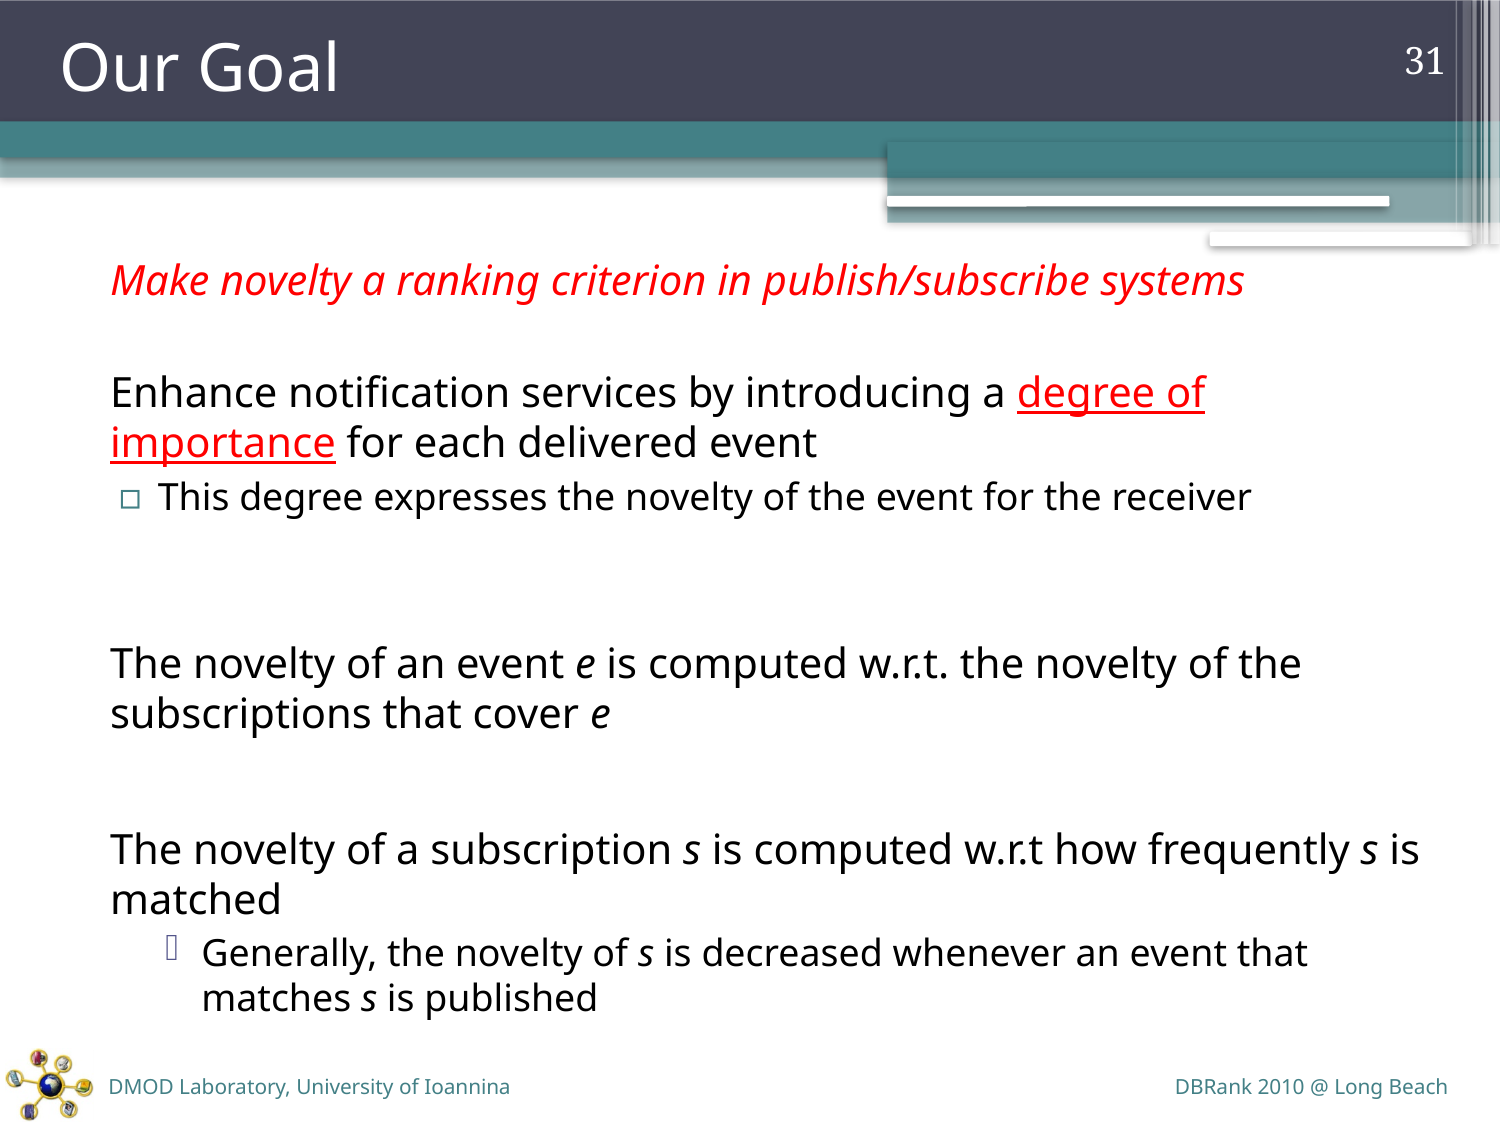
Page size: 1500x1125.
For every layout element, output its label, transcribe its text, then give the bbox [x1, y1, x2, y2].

slide_number 31 [1335, 35, 1461, 96]
picture [5, 1048, 94, 1122]
list Make novelty a ranking criterion in publish/subscribe systems Enhance notification services by introducing a degree of importance for each delivered event This degree expresses the novelty of the event for the receiver The novelty of an event e is computed w.r.t. the novelty of the subscriptions that cover e The novelty of a subscription s is computed w.r.t how frequently s is matched Generally, the novelty of s is decreased whenever an event that matches s is published [35, 246, 1442, 1032]
title Our Goal [44, 0, 1395, 129]
